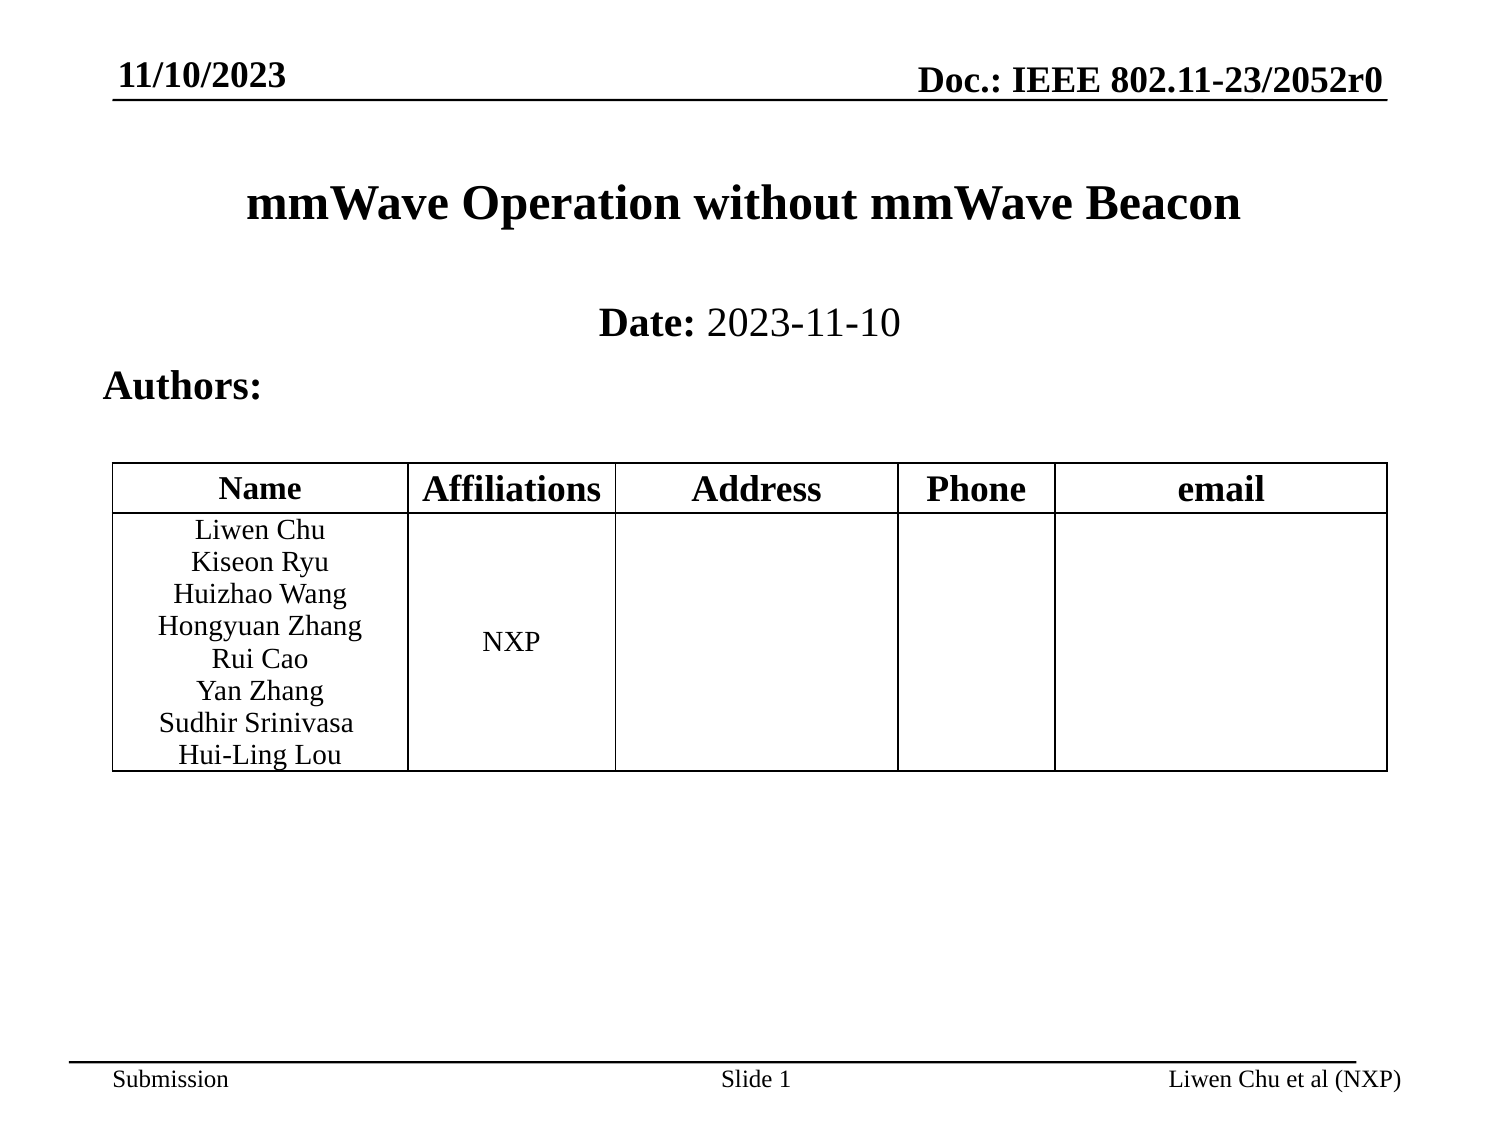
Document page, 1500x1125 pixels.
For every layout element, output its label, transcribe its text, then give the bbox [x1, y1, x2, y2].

table_header Name [113, 464, 407, 512]
table_cell [1056, 514, 1386, 770]
table_header Phone [899, 464, 1054, 512]
table_header Affiliations [409, 464, 615, 512]
list Date: 2023-11-10 [112, 287, 1388, 351]
footer Liwen Chu et al (NXP) [1165, 1061, 1402, 1093]
table_cell [616, 514, 897, 770]
slide_number Slide 1 [712, 1061, 800, 1093]
text_box Authors: [87, 349, 325, 413]
table_cell Liwen Chu Kiseon Ryu Huizhao Wang Hongyuan Zhang Rui Cao Yan Zhang Sudhir Srinivasa Hui-Ling Lou [113, 514, 407, 770]
table_cell [899, 514, 1054, 770]
table_cell NXP [409, 514, 615, 770]
table_header Address [616, 464, 897, 512]
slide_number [117, 49, 291, 96]
table_header email [1056, 464, 1386, 512]
title mmWave Operation without mmWave Beacon [62, 112, 1426, 288]
